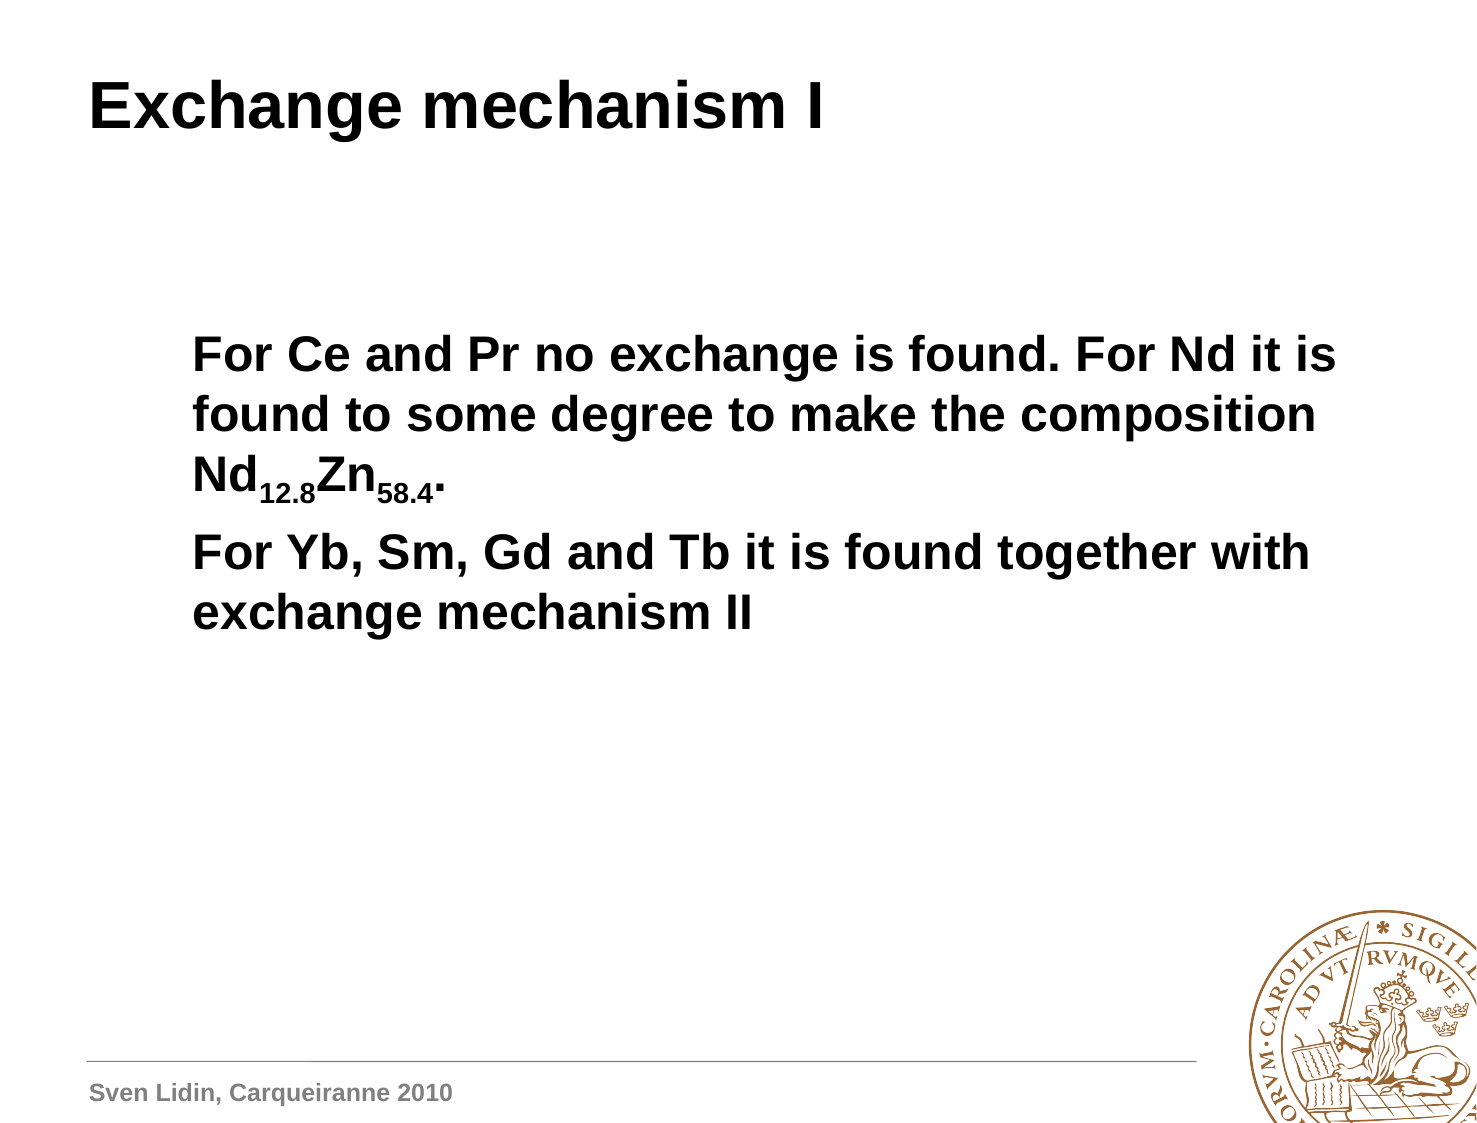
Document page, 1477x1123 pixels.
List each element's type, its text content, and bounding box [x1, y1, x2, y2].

text_box For Ce and Pr no exchange is found. For Nd it is found to some degree to make the composition Nd12.8Zn58.4. For Yb, Sm, Gd and Tb it is found together with exchange mechanism II [122, 313, 1448, 647]
title Exchange mechanism I [73, 8, 1404, 197]
picture [1236, 887, 1477, 1123]
